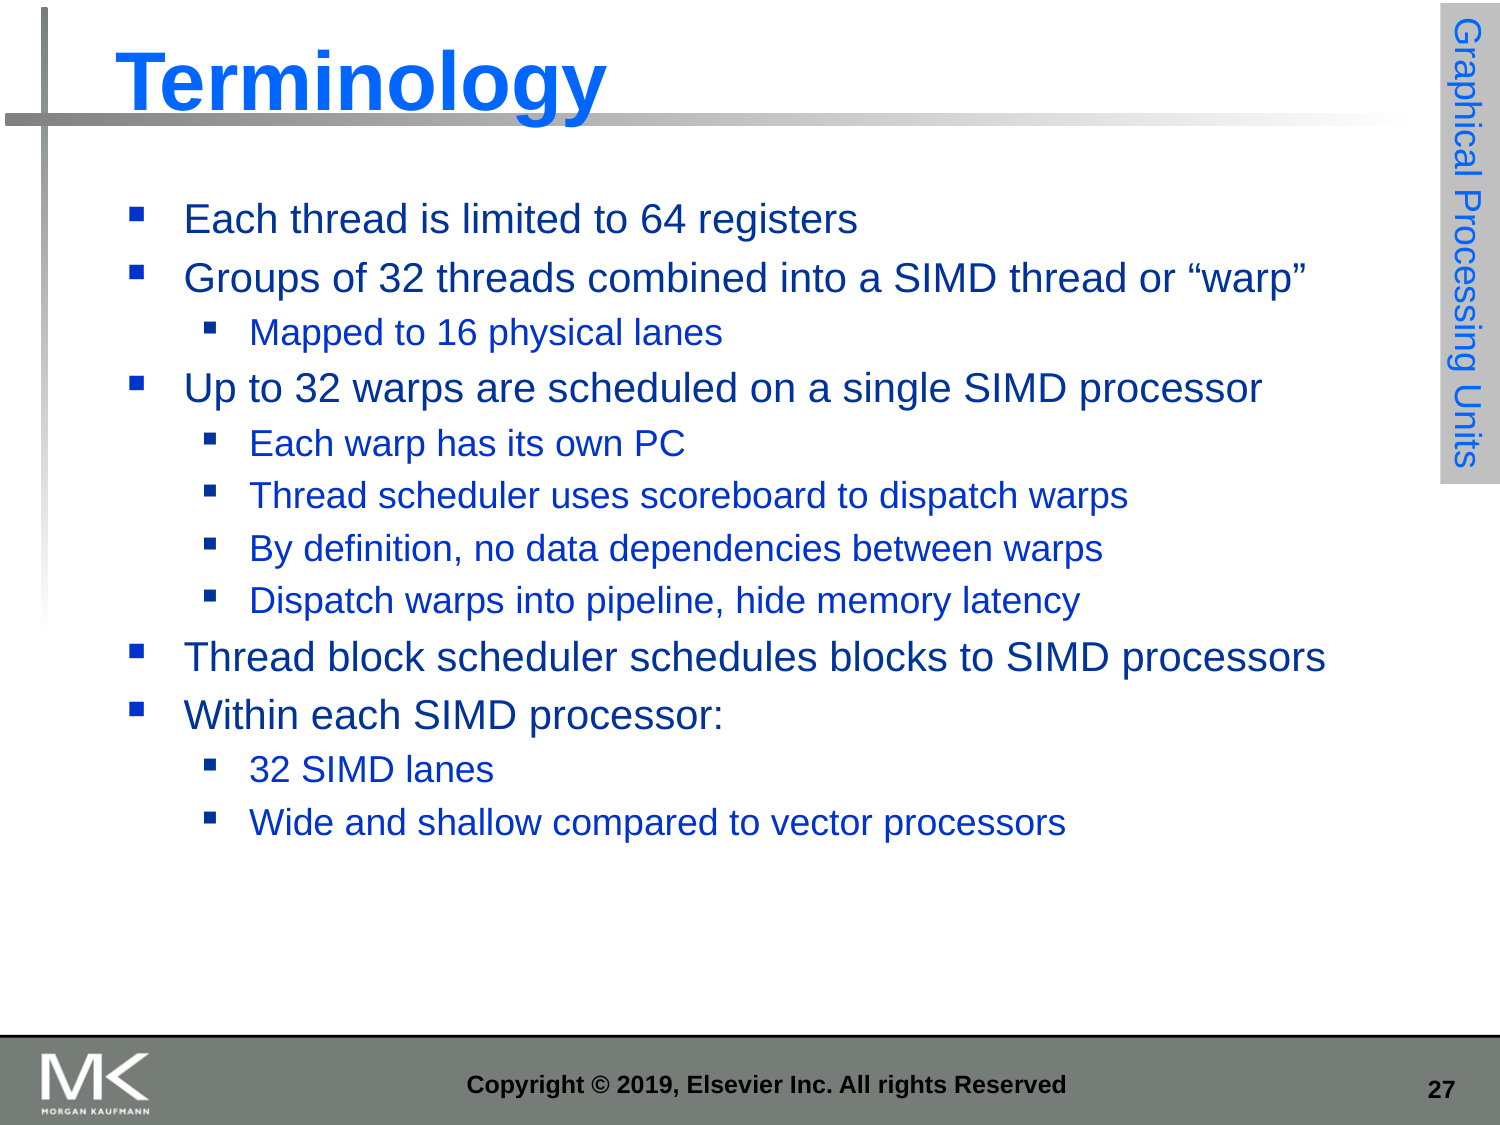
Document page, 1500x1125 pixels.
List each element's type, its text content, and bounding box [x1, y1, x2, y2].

list Each thread is limited to 64 registers Groups of 32 threads combined into a SIMD thread or “warp” Mapped to 16 physical lanes Up to 32 warps are scheduled on a single SIMD processor Each warp has its own PC Thread scheduler uses scoreboard to dispatch warps By definition, no data dependencies between warps Dispatch warps into pipeline, hide memory latency Thread block scheduler schedules blocks to SIMD processors Within each SIMD processor: 32 SIMD lanes Wide and shallow compared to vector processors [111, 184, 1470, 1024]
text_box Graphical Processing Units [1440, 3, 1500, 484]
title Terminology [100, 18, 1440, 135]
footer Copyright © 2019, Elsevier Inc. All rights Reserved [170, 1046, 1365, 1106]
picture [29, 1046, 160, 1123]
